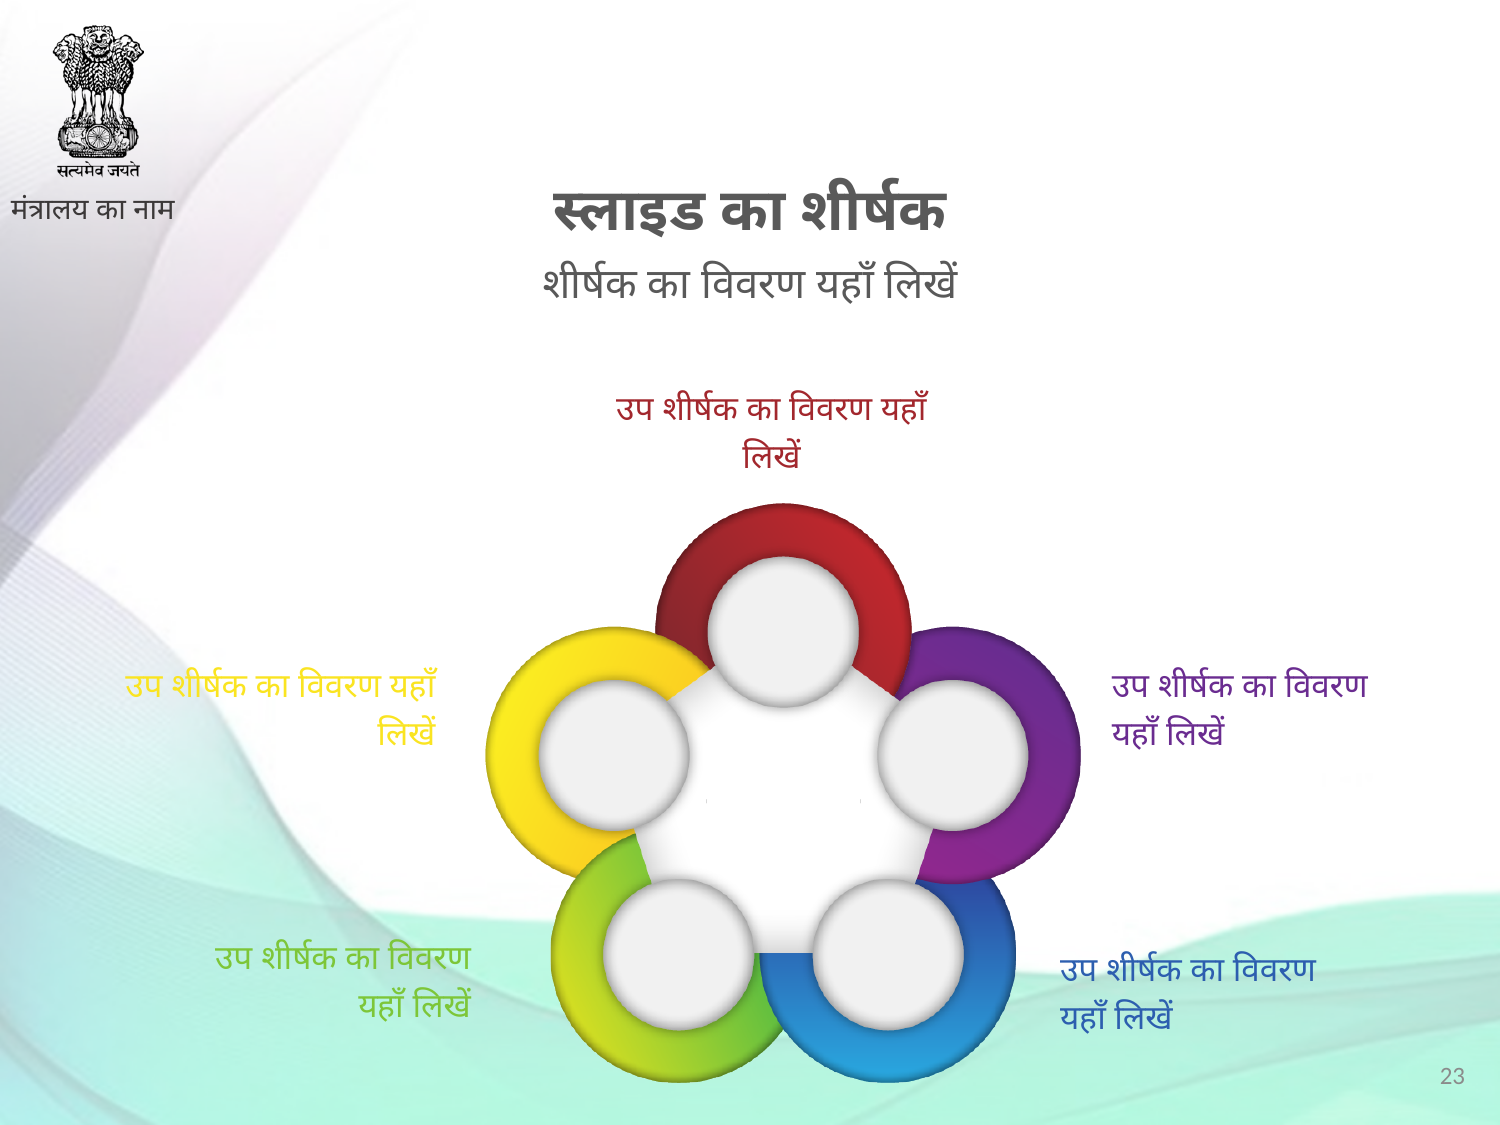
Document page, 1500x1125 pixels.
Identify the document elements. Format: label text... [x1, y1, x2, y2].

picture [485, 503, 1081, 1083]
list शीर्षक का विवरण यहाँ लिखें [219, 255, 1281, 350]
text_box उप शीर्षक का विवरण यहाँ लिखें [112, 652, 443, 757]
text_box उप शीर्षक का विवरण यहाँ लिखें [1104, 652, 1424, 757]
slide_number 23 [1142, 1044, 1481, 1105]
picture [51, 23, 144, 179]
text_box उप शीर्षक का विवरण यहाँ लिखें [1081, 936, 1365, 1040]
list स्लाइड का शीर्षक [278, 172, 1222, 244]
text_box उप शीर्षक का विवरण यहाँ लिखें [172, 924, 479, 1028]
text_box उप शीर्षक का विवरण यहाँ लिखें [600, 375, 942, 479]
